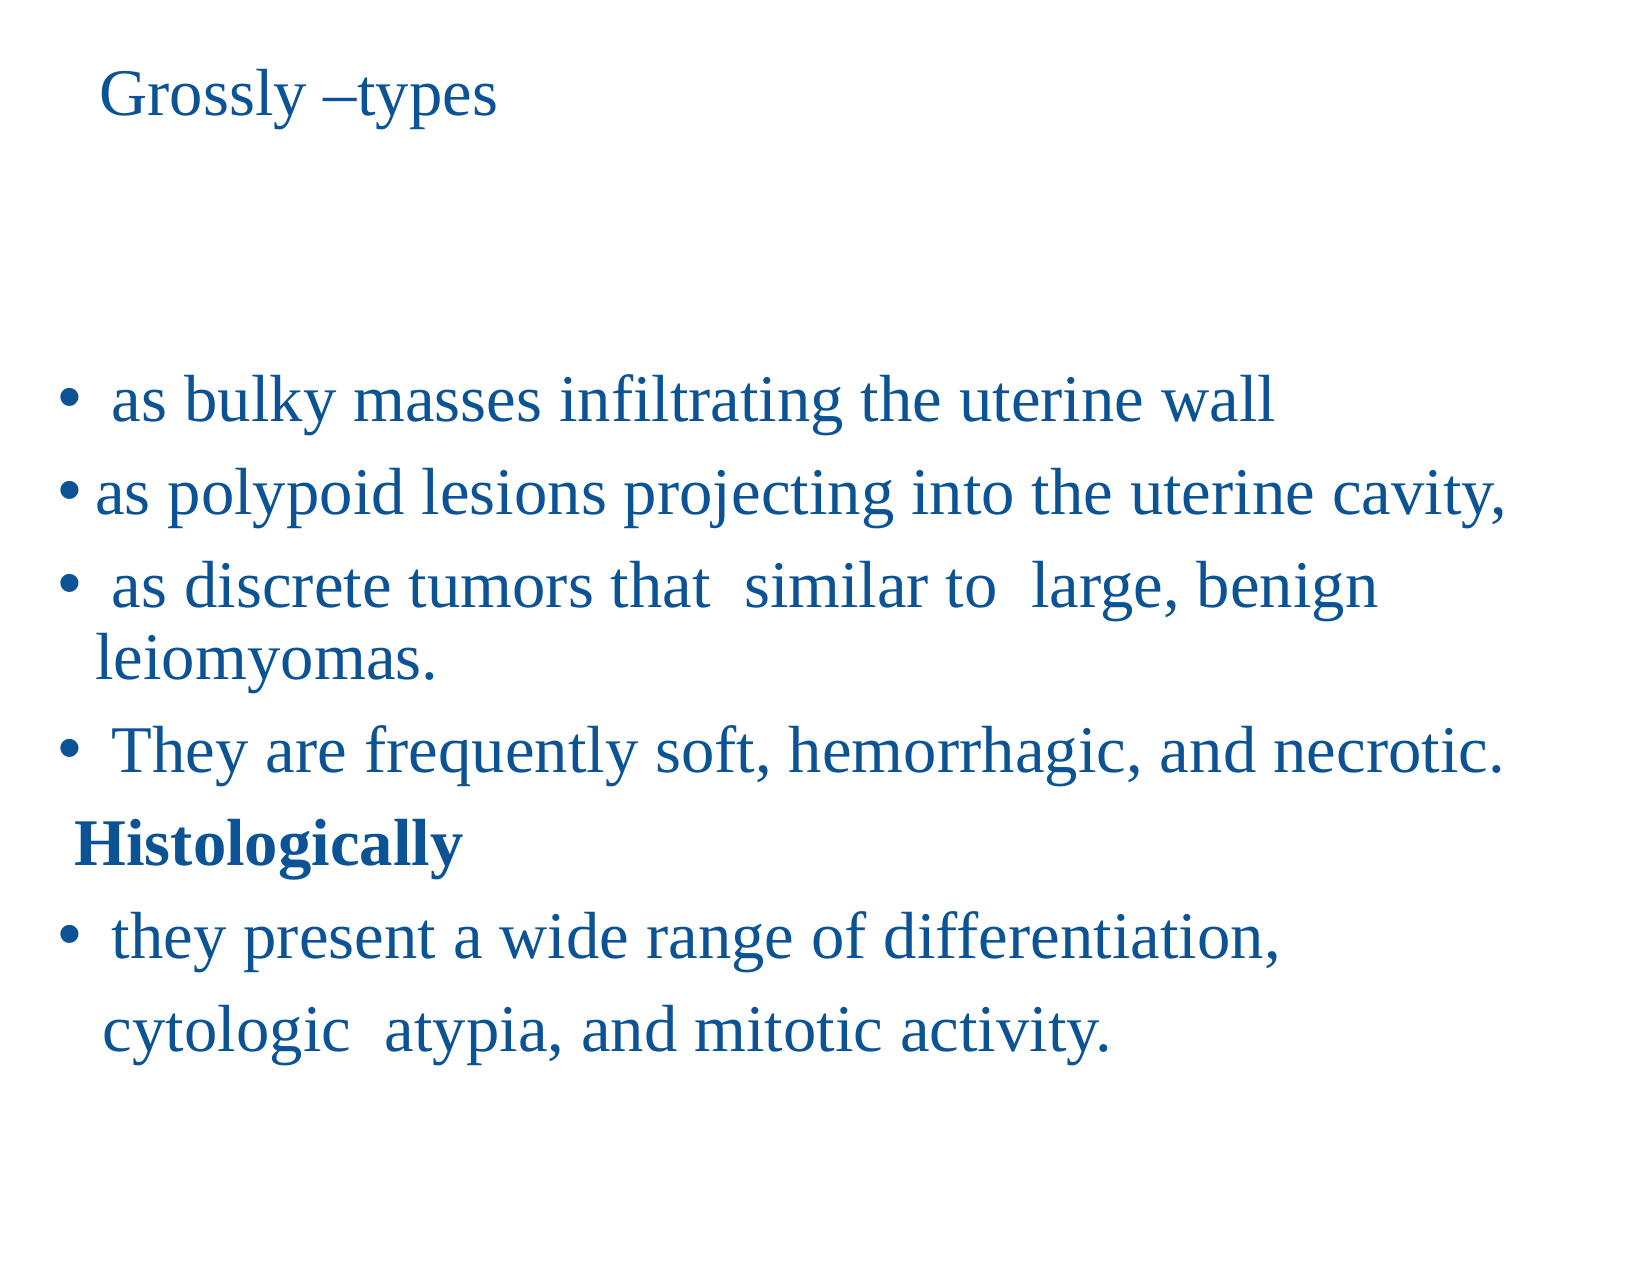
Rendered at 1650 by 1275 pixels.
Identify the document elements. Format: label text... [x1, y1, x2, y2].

title Grossly –types [82, 49, 1568, 241]
list as bulky masses infiltrating the uterine wall as polypoid lesions projecting into the uterine cavity, as discrete tumors that similar to large, benign leiomyomas. They are frequently soft, hemorrhagic, and necrotic. Histologically they present a wide range of differentiation, cytologic atypia, and mitotic activity. [41, 254, 1568, 1200]
